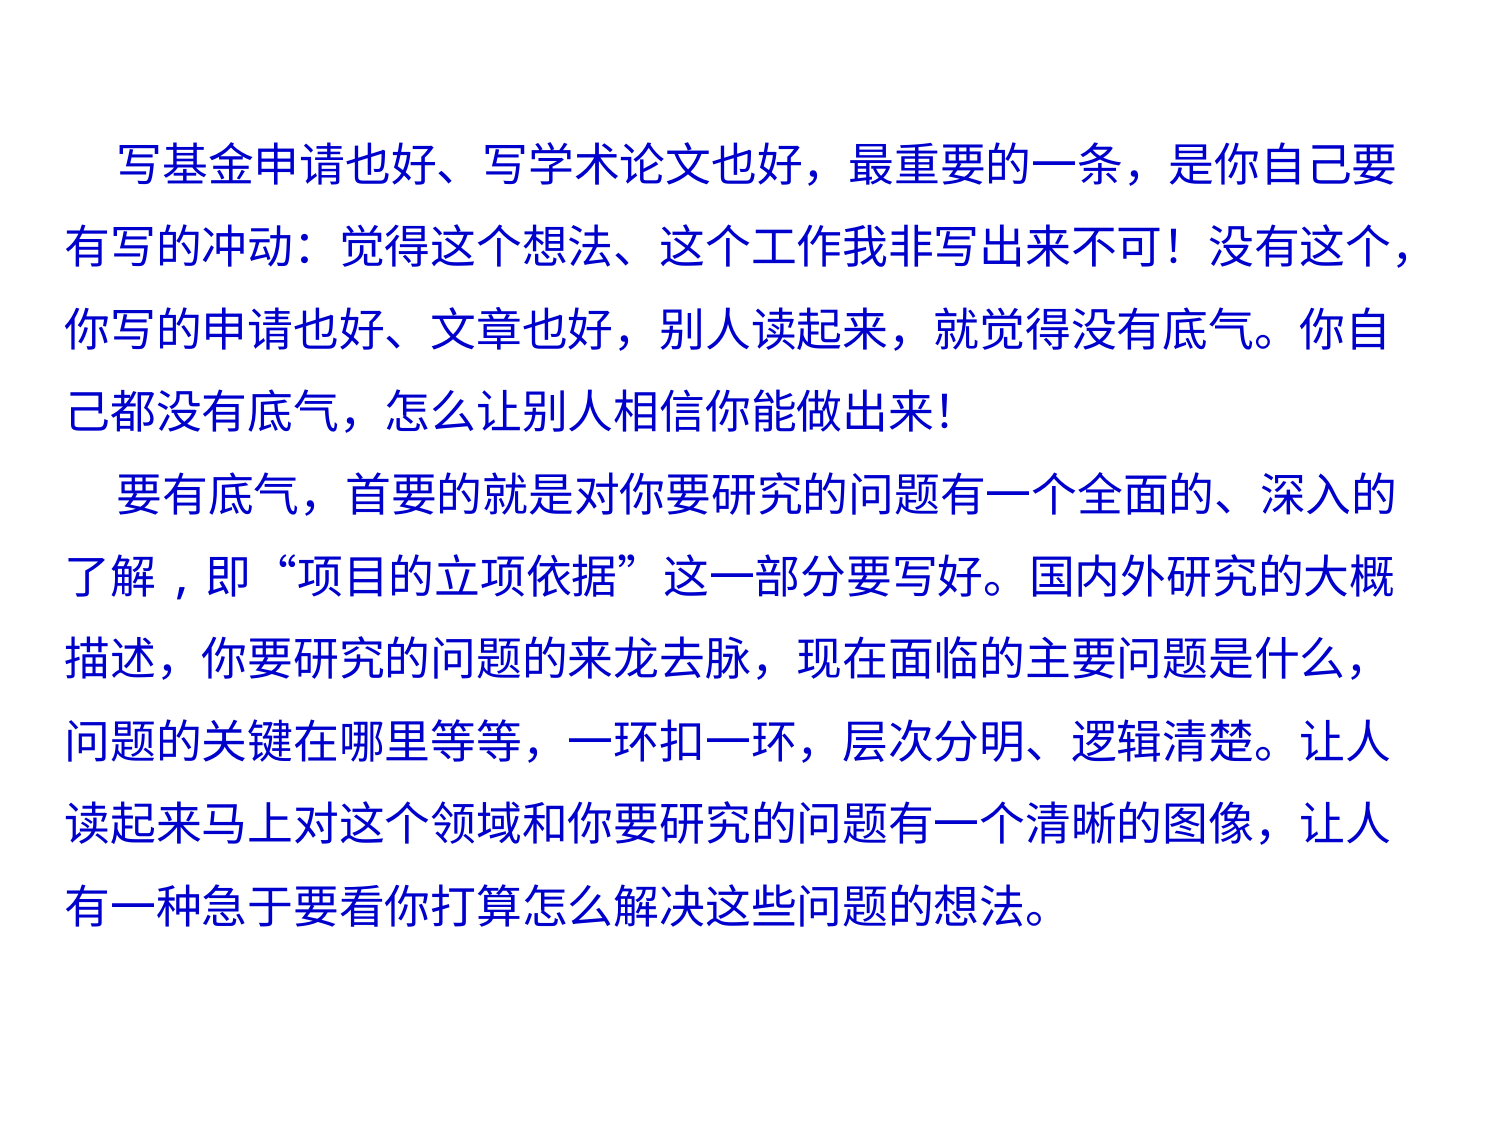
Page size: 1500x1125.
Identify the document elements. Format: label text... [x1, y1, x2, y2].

text_box 写基金申请也好、写学术论文也好，最重要的一条，是你自己要有写的冲动：觉得这个想法、这个工作我非写出来不可！没有这个，你写的申请也好、文章也好，别人读起来，就觉得没有底气。你自己都没有底气，怎么让别人相信你能做出来！ 要有底气，首要的就是对你要研究的问题有一个全面的、深入的了解,即“项目的立项依据”这一部分要写好。国内外研究的大概描述，你要研究的问题的来龙去脉，现在面临的主要问题是什么，问题的关键在哪里等等，一环扣一环，层次分明、逻辑清楚。让人读起来马上对这个领域和你要研究的问题有一个清晰的图像，让人有一种急于要看你打算怎么解决这些问题的想法。 [50, 100, 1438, 940]
